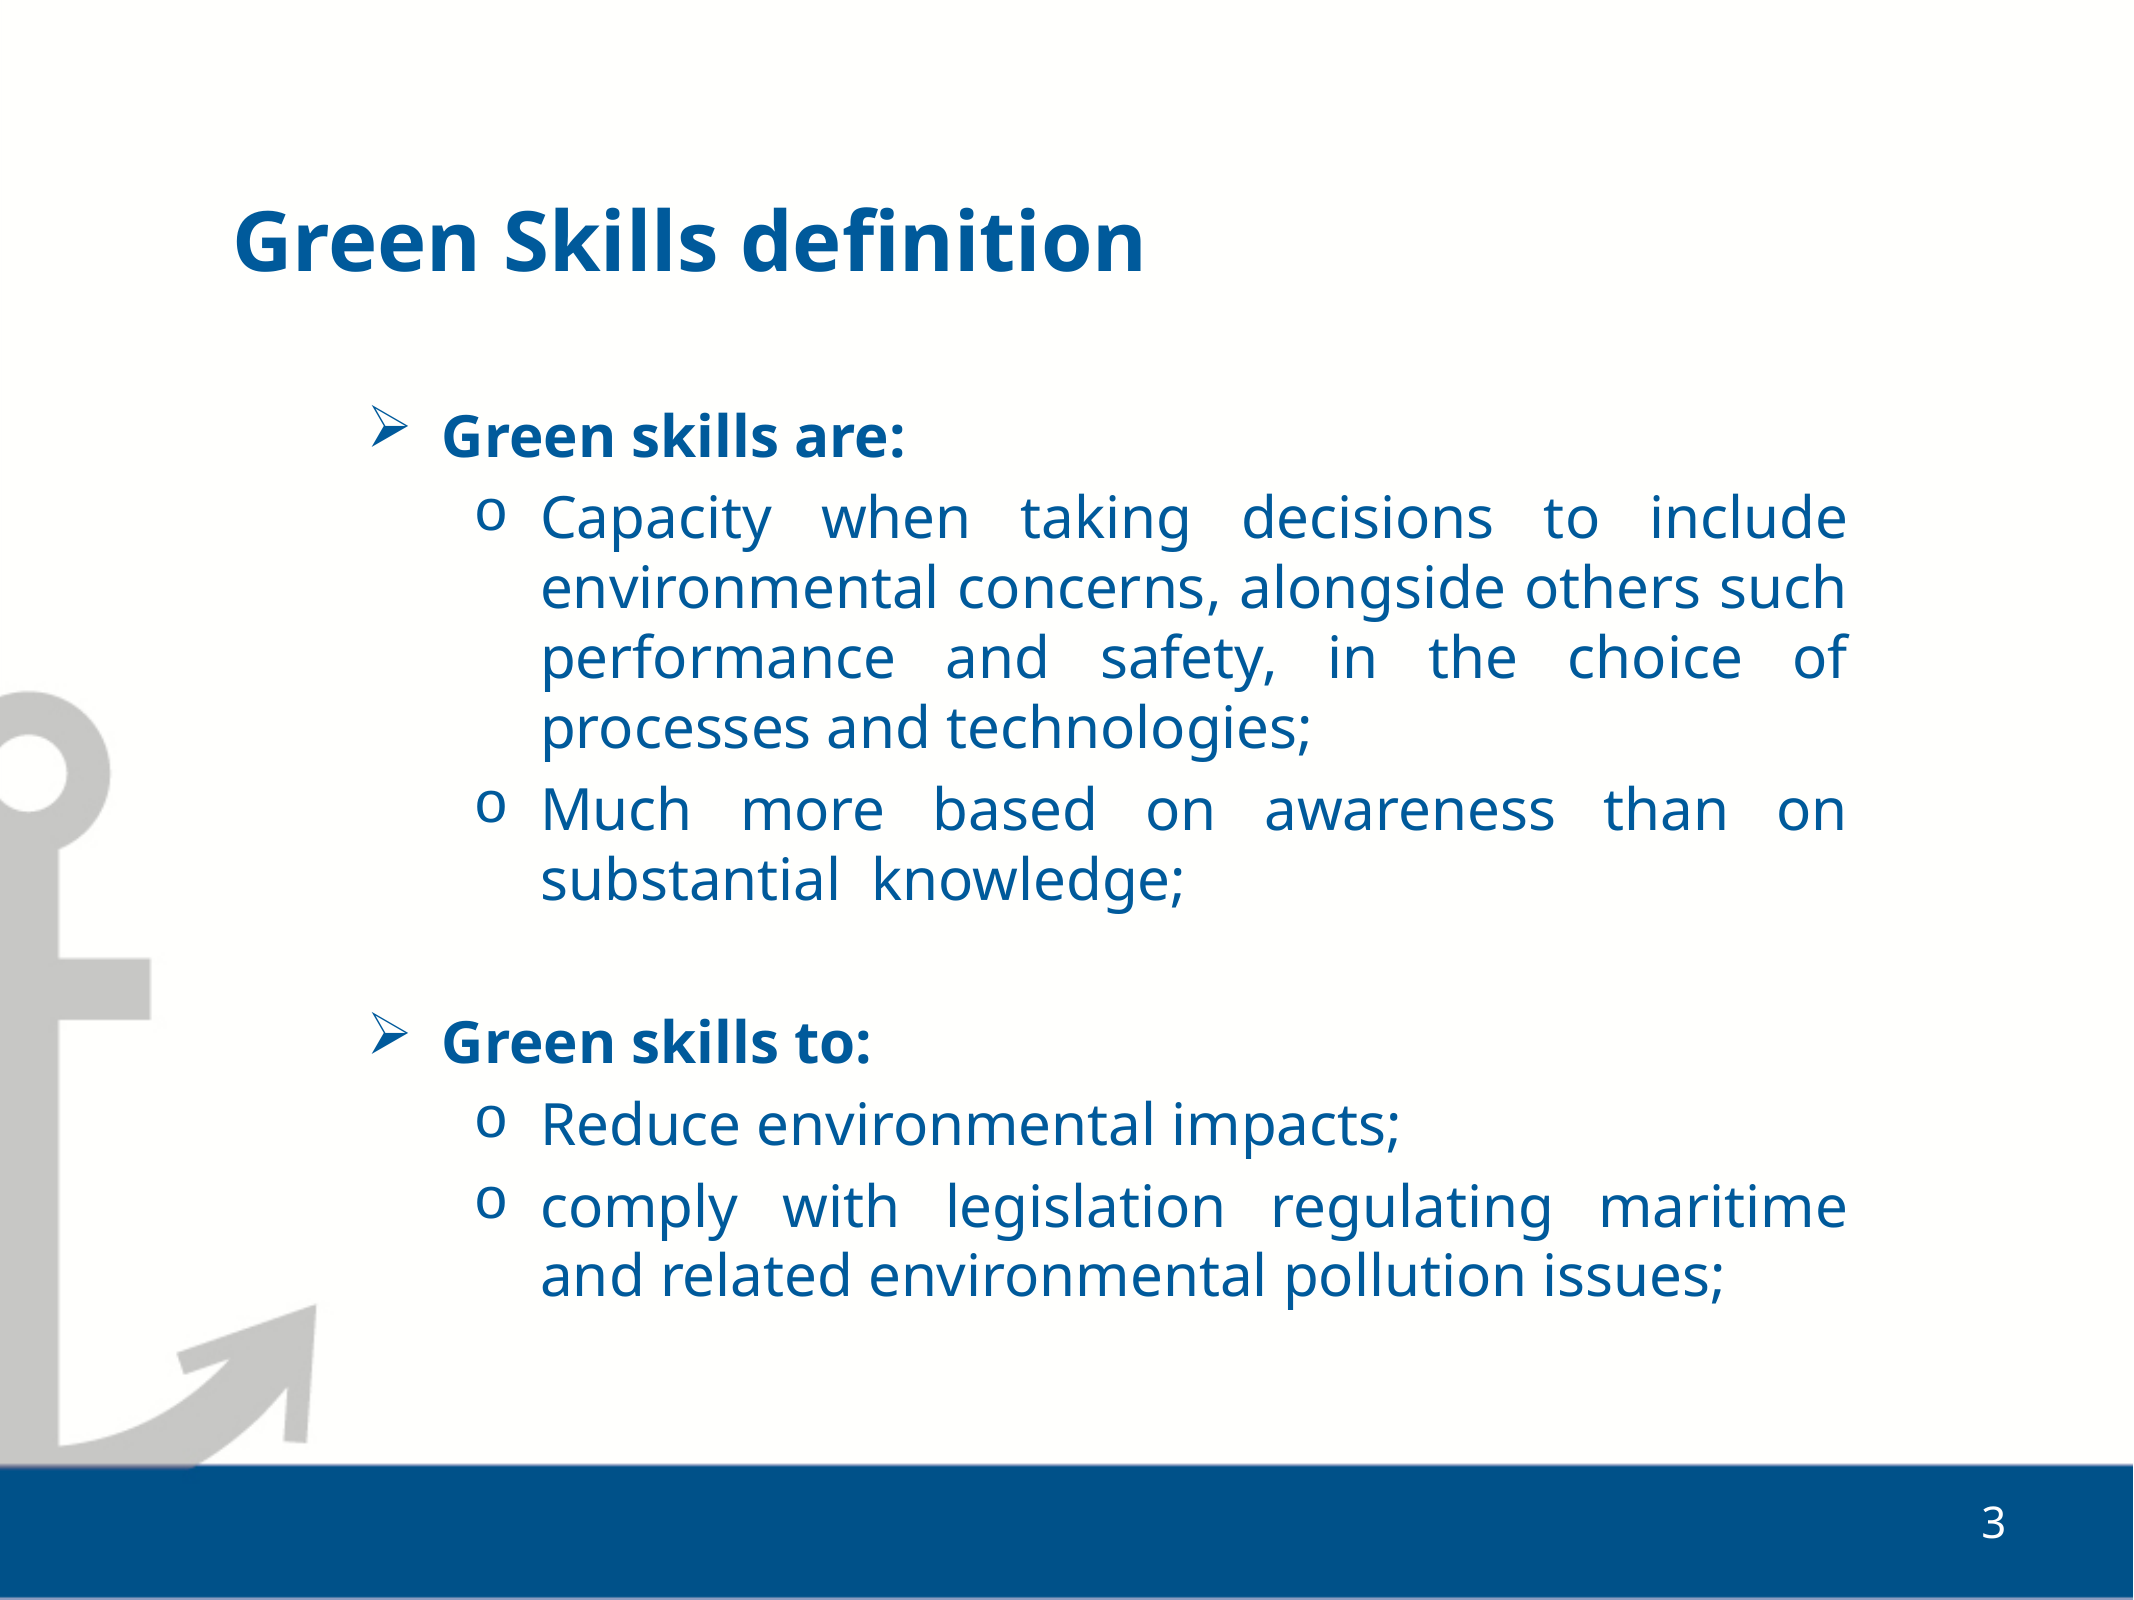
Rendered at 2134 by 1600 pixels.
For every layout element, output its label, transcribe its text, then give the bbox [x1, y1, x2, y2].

list Green skills are: Capacity when taking decisions to include environmental concerns, alongside others such performance and safety, in the choice of processes and technologies; Much more based on awareness than on substantial knowledge; Green skills to: Reduce environmental impacts; comply with legislation regulating maritime and related environmental pollution issues; [352, 309, 1863, 1400]
list Green Skills definition [217, 180, 1728, 392]
picture [0, 0, 2133, 1600]
